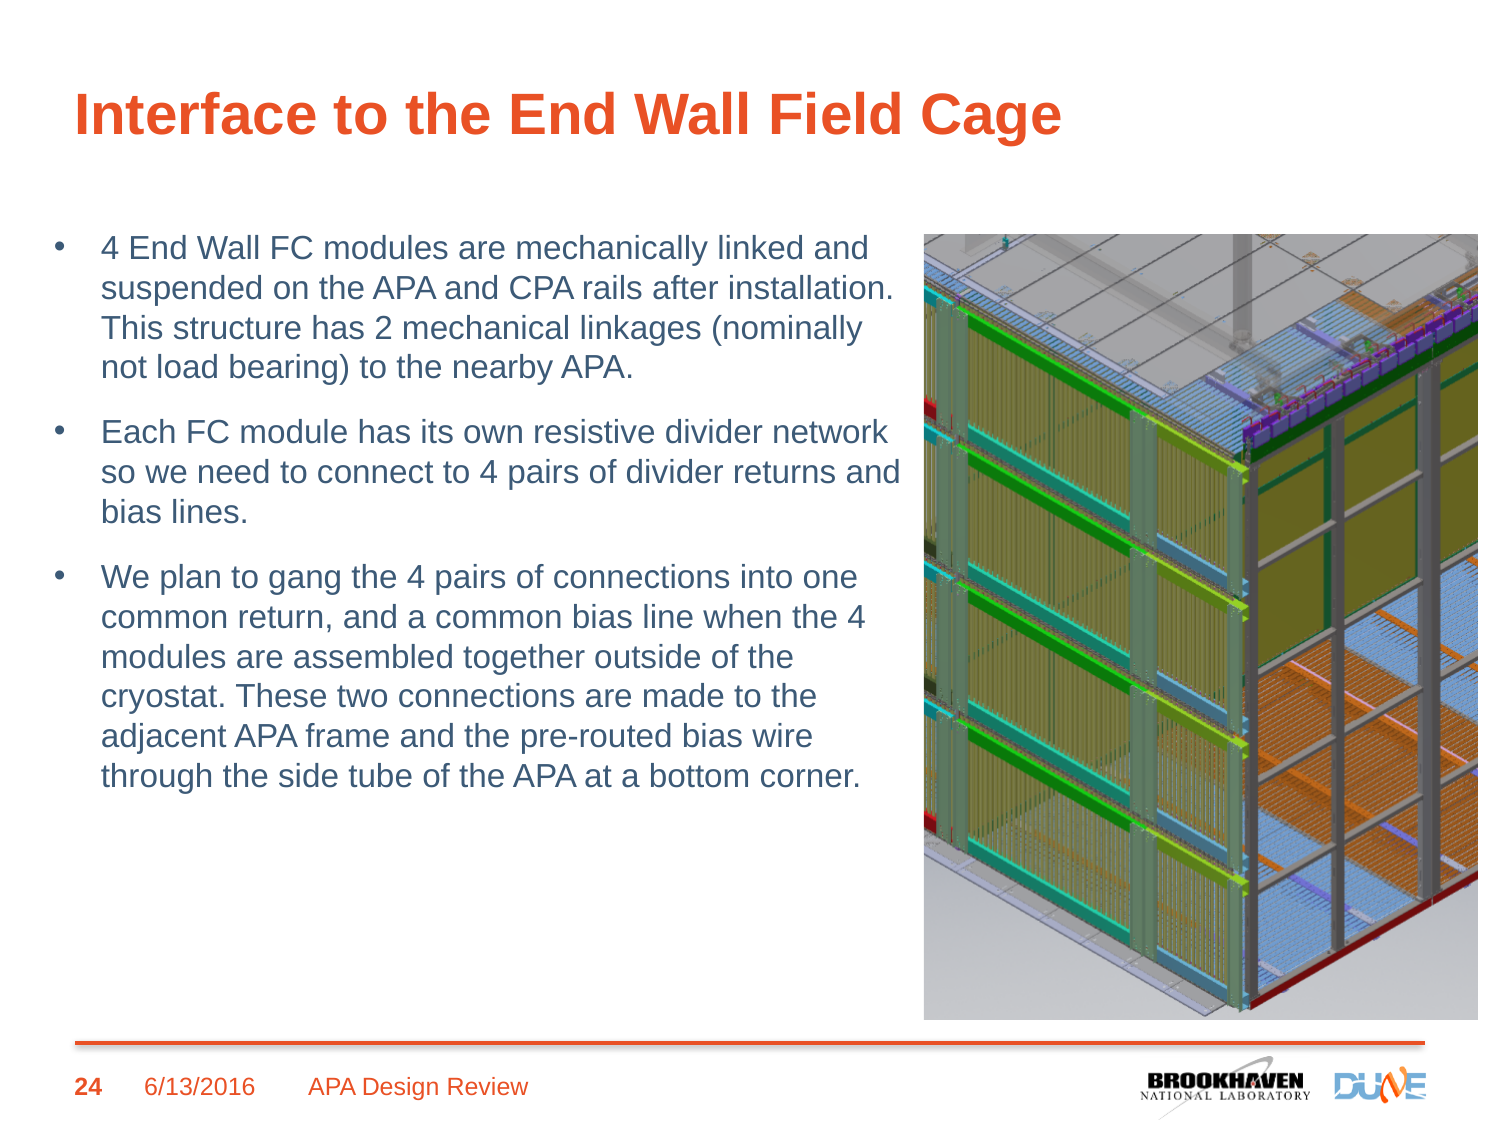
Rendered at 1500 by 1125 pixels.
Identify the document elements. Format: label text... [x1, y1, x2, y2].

picture [923, 234, 1479, 1020]
slide_number 24 [74, 1074, 145, 1101]
list 4 End Wall FC modules are mechanically linked and suspended on the APA and CPA rails after installation. This structure has 2 mechanical linkages (nominally not load bearing) to the nearby APA. Each FC module has its own resistive divider network so we need to connect to 4 pairs of divider returns and bias lines. We plan to gang the 4 pairs of connections into one common return, and a common bias line when the 4 modules are assembled together outside of the cryostat. These two connections are made to the adjacent APA frame and the pre-routed bias wire through the side tube of the APA at a bottom corner. [53, 218, 906, 987]
footer APA Design Review [308, 1074, 1022, 1101]
picture [1333, 1064, 1427, 1104]
picture [1140, 1056, 1310, 1120]
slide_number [145, 1074, 308, 1101]
title Interface to the End Wall Field Cage [74, 75, 1425, 164]
